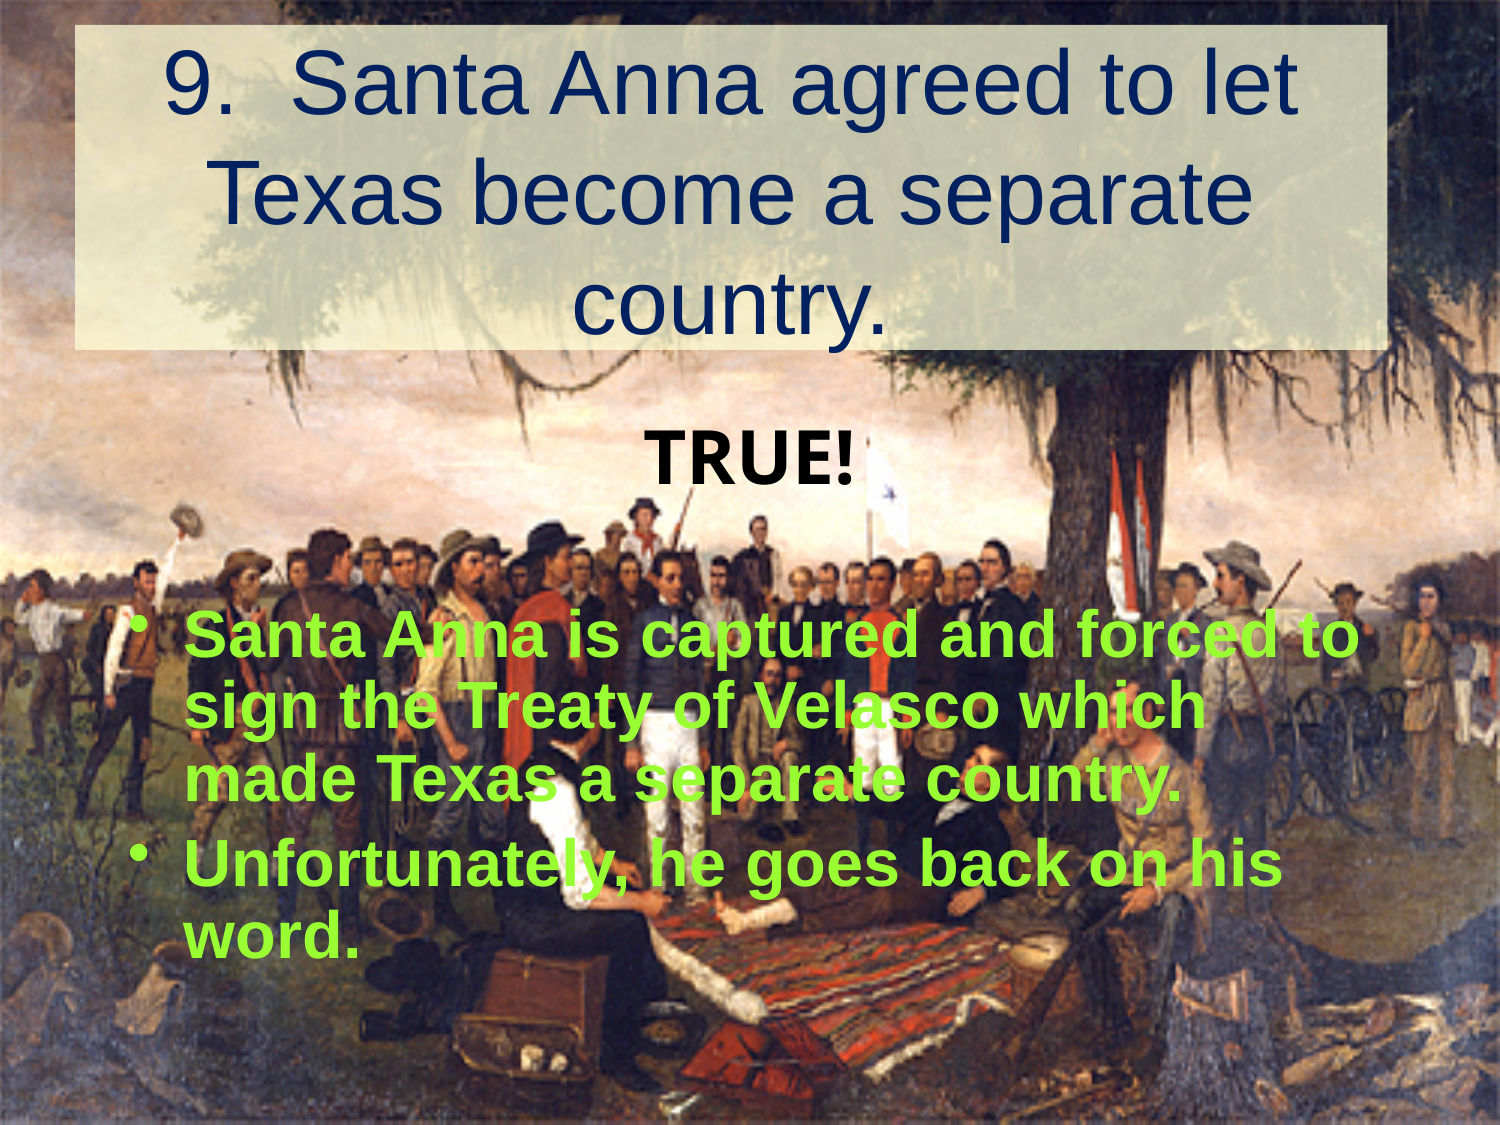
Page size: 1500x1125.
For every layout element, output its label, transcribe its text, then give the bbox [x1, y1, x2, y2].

title 9. Santa Anna agreed to let Texas become a separate country. [74, 24, 1388, 351]
list TRUE! Santa Anna is captured and forced to sign the Treaty of Velasco which made Texas a separate country. Unfortunately, he goes back on his word. [112, 412, 1388, 1001]
picture [0, 0, 1500, 1125]
